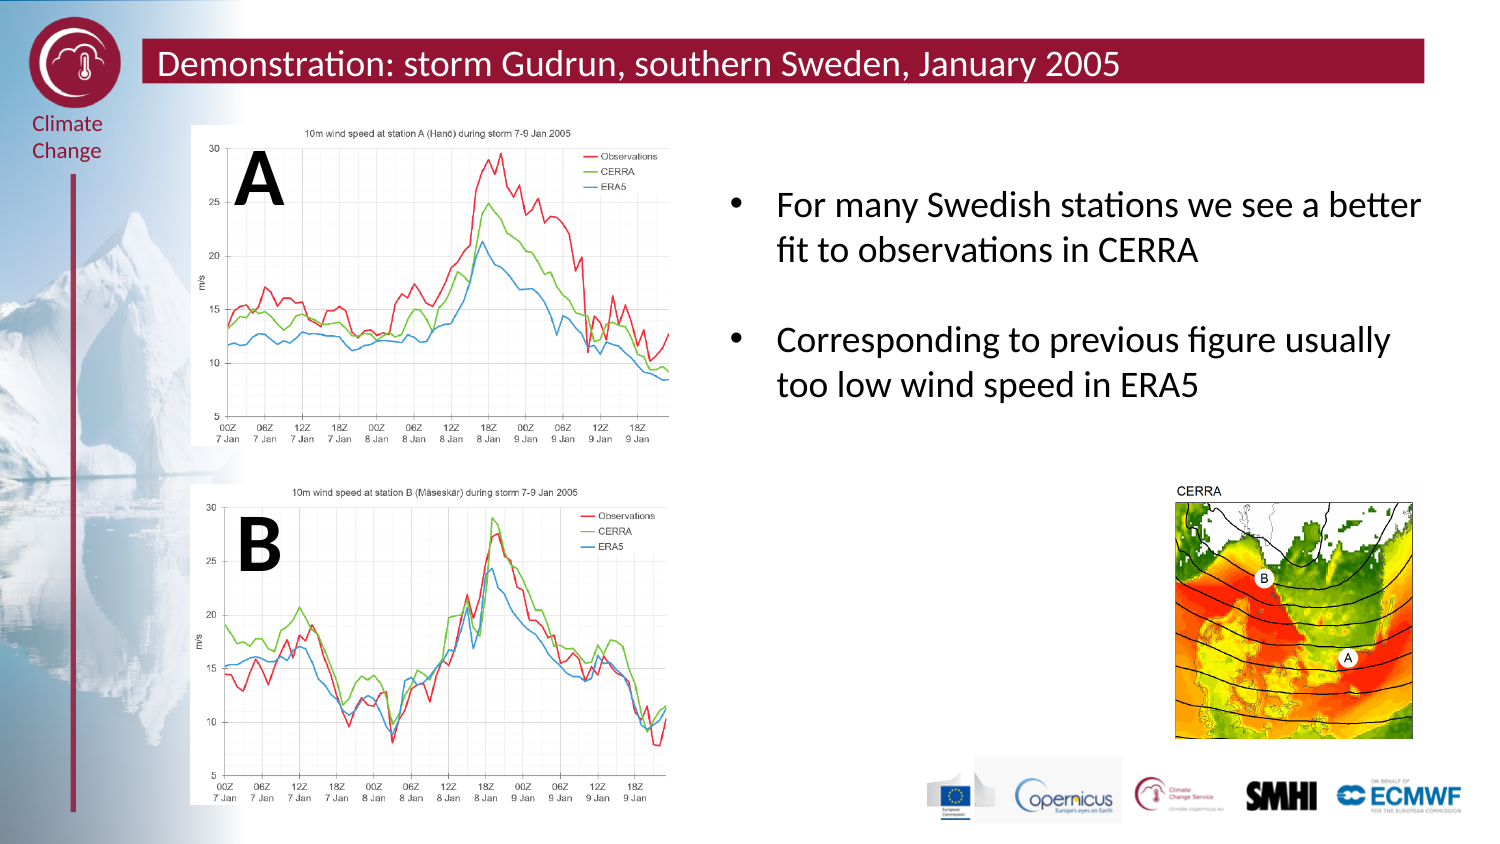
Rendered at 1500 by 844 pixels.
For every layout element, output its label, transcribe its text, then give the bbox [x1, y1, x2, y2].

picture [190, 484, 677, 806]
picture [927, 767, 1464, 824]
picture [190, 125, 676, 447]
text_box A [218, 114, 302, 123]
text_box Demonstration: storm Gudrun, southern Sweden, January 2005 [142, 38, 1425, 84]
text_box For many Swedish stations we see a better fit to observations in CERRA Corresponding to previous figure usually too low wind speed in ERA5 [714, 172, 1465, 458]
picture [1174, 480, 1422, 740]
picture [19, 3, 129, 116]
